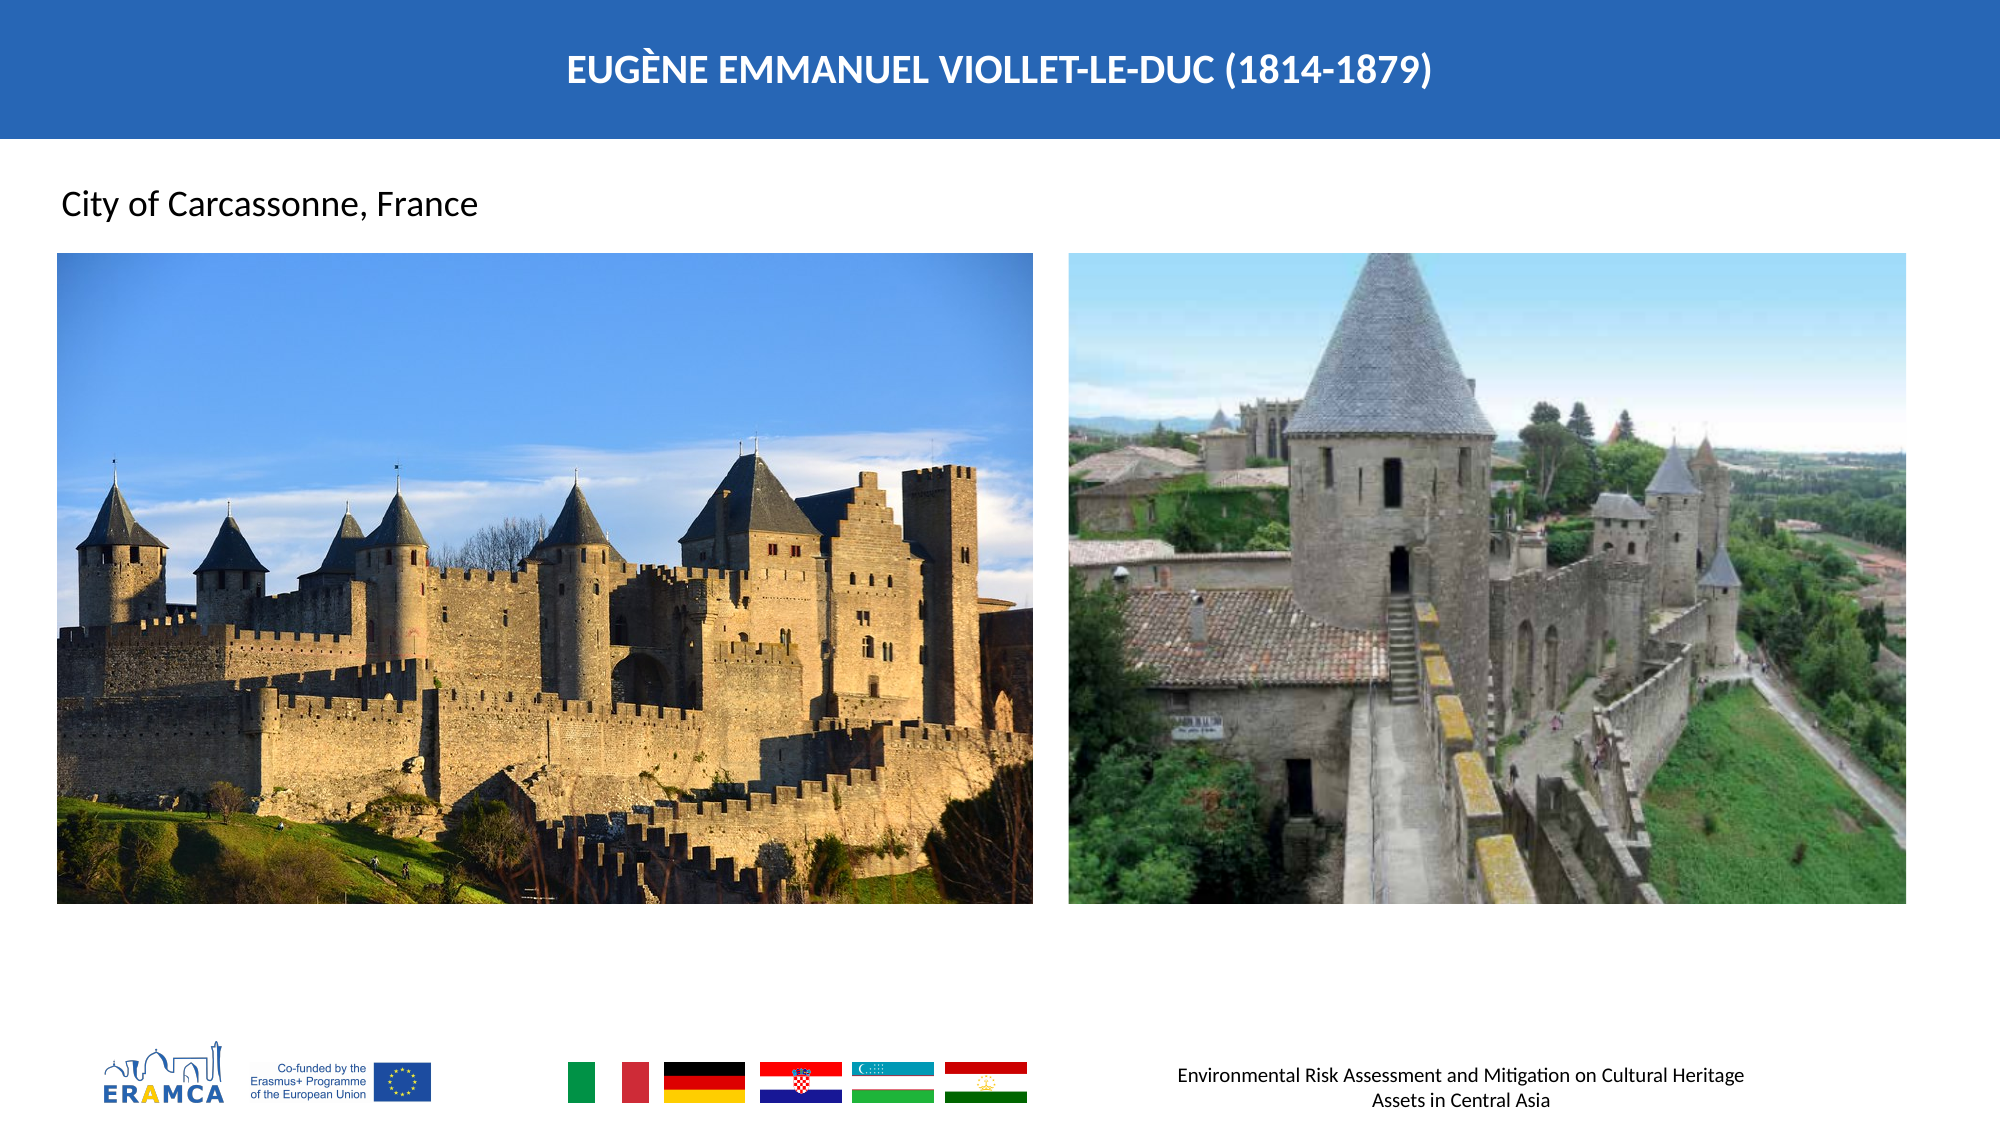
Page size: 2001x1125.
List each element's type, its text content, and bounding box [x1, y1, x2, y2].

text_box [1750, 0, 2000, 140]
text_box EUGÈNE EMMANUEL VIOLLET-LE-DUC (1814-1879) [249, 0, 1750, 150]
picture [664, 1062, 745, 1103]
picture [760, 1062, 842, 1103]
picture [249, 1062, 432, 1103]
picture [568, 1062, 649, 1103]
picture [104, 1041, 224, 1103]
picture [1068, 253, 1907, 904]
text_box [0, 0, 249, 140]
picture [57, 253, 1033, 904]
picture [945, 1062, 1027, 1103]
text_box City of Carcassonne, France [46, 171, 507, 231]
picture [852, 1062, 934, 1103]
